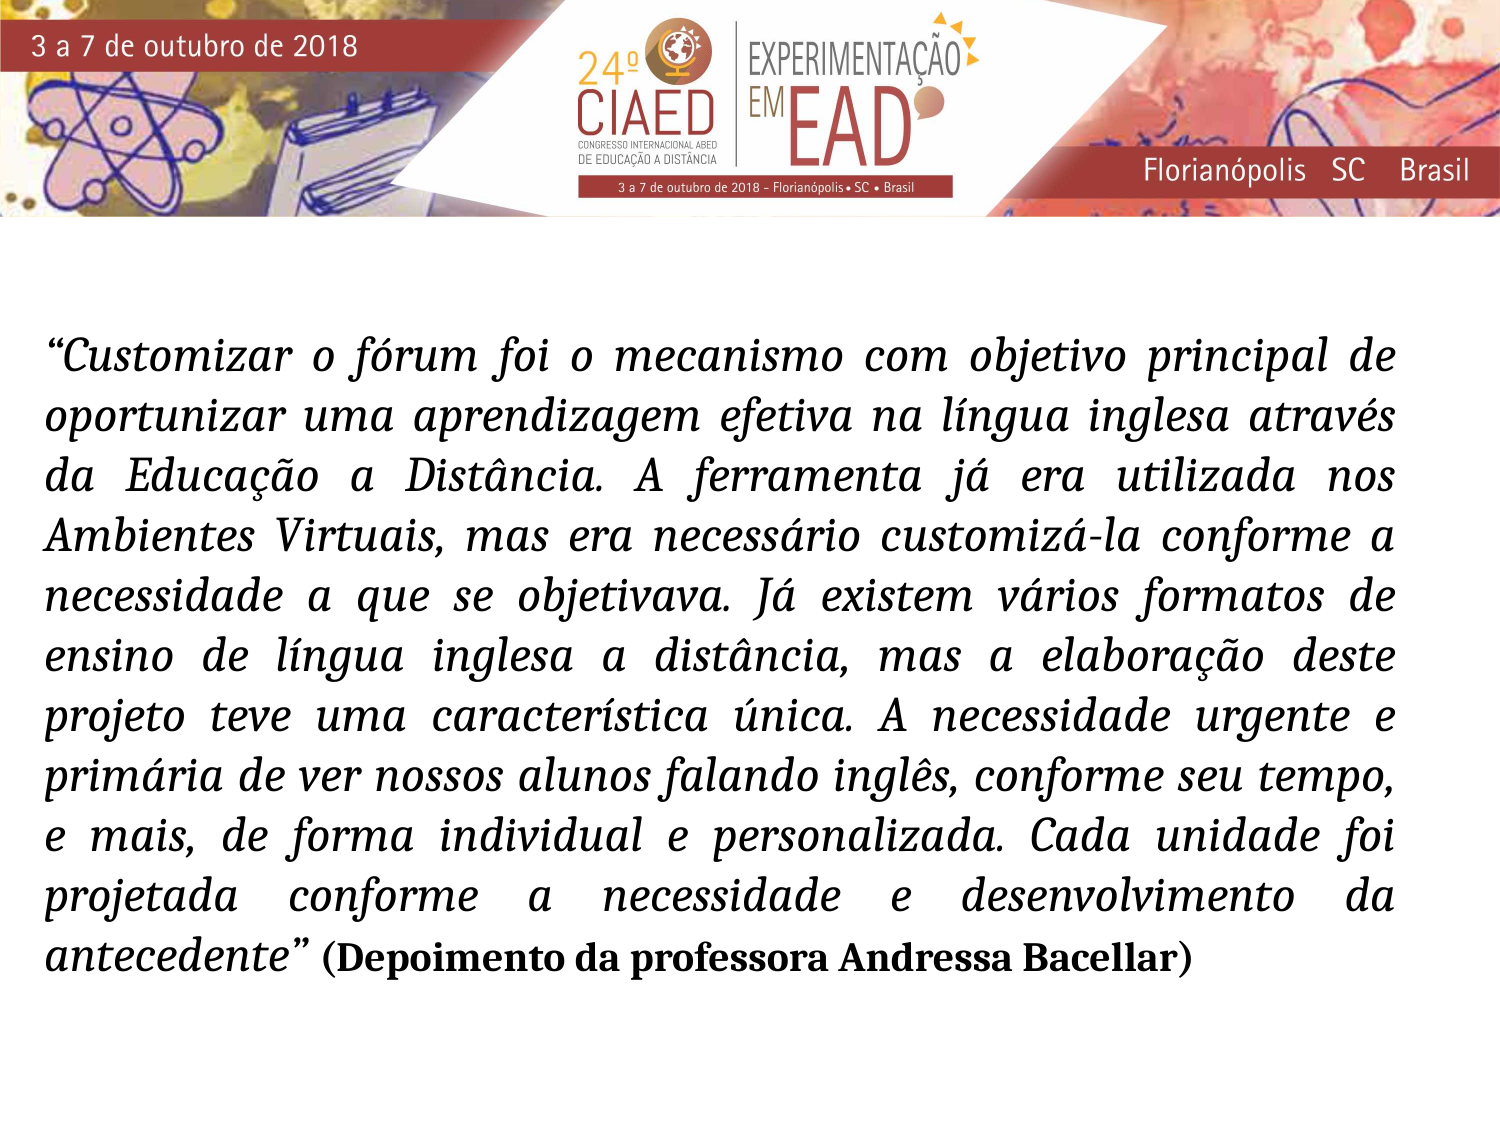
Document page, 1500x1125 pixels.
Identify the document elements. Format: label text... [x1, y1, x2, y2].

text_box “Customizar o fórum foi o mecanismo com objetivo principal de oportunizar uma aprendizagem efetiva na língua inglesa através da Educação a Distância. A ferramenta já era utilizada nos Ambientes Virtuais, mas era necessário customizá-la conforme a necessidade a que se objetivava. Já existem vários formatos de ensino de língua inglesa a distância, mas a elaboração deste projeto teve uma característica única. A necessidade urgente e primária de ver nossos alunos falando inglês, conforme seu tempo, e mais, de forma individual e personalizada. Cada unidade foi projetada conforme a necessidade e desenvolvimento da antecedente” (Depoimento da professora Andressa Bacellar) [29, 314, 1412, 990]
picture [0, 0, 1500, 217]
